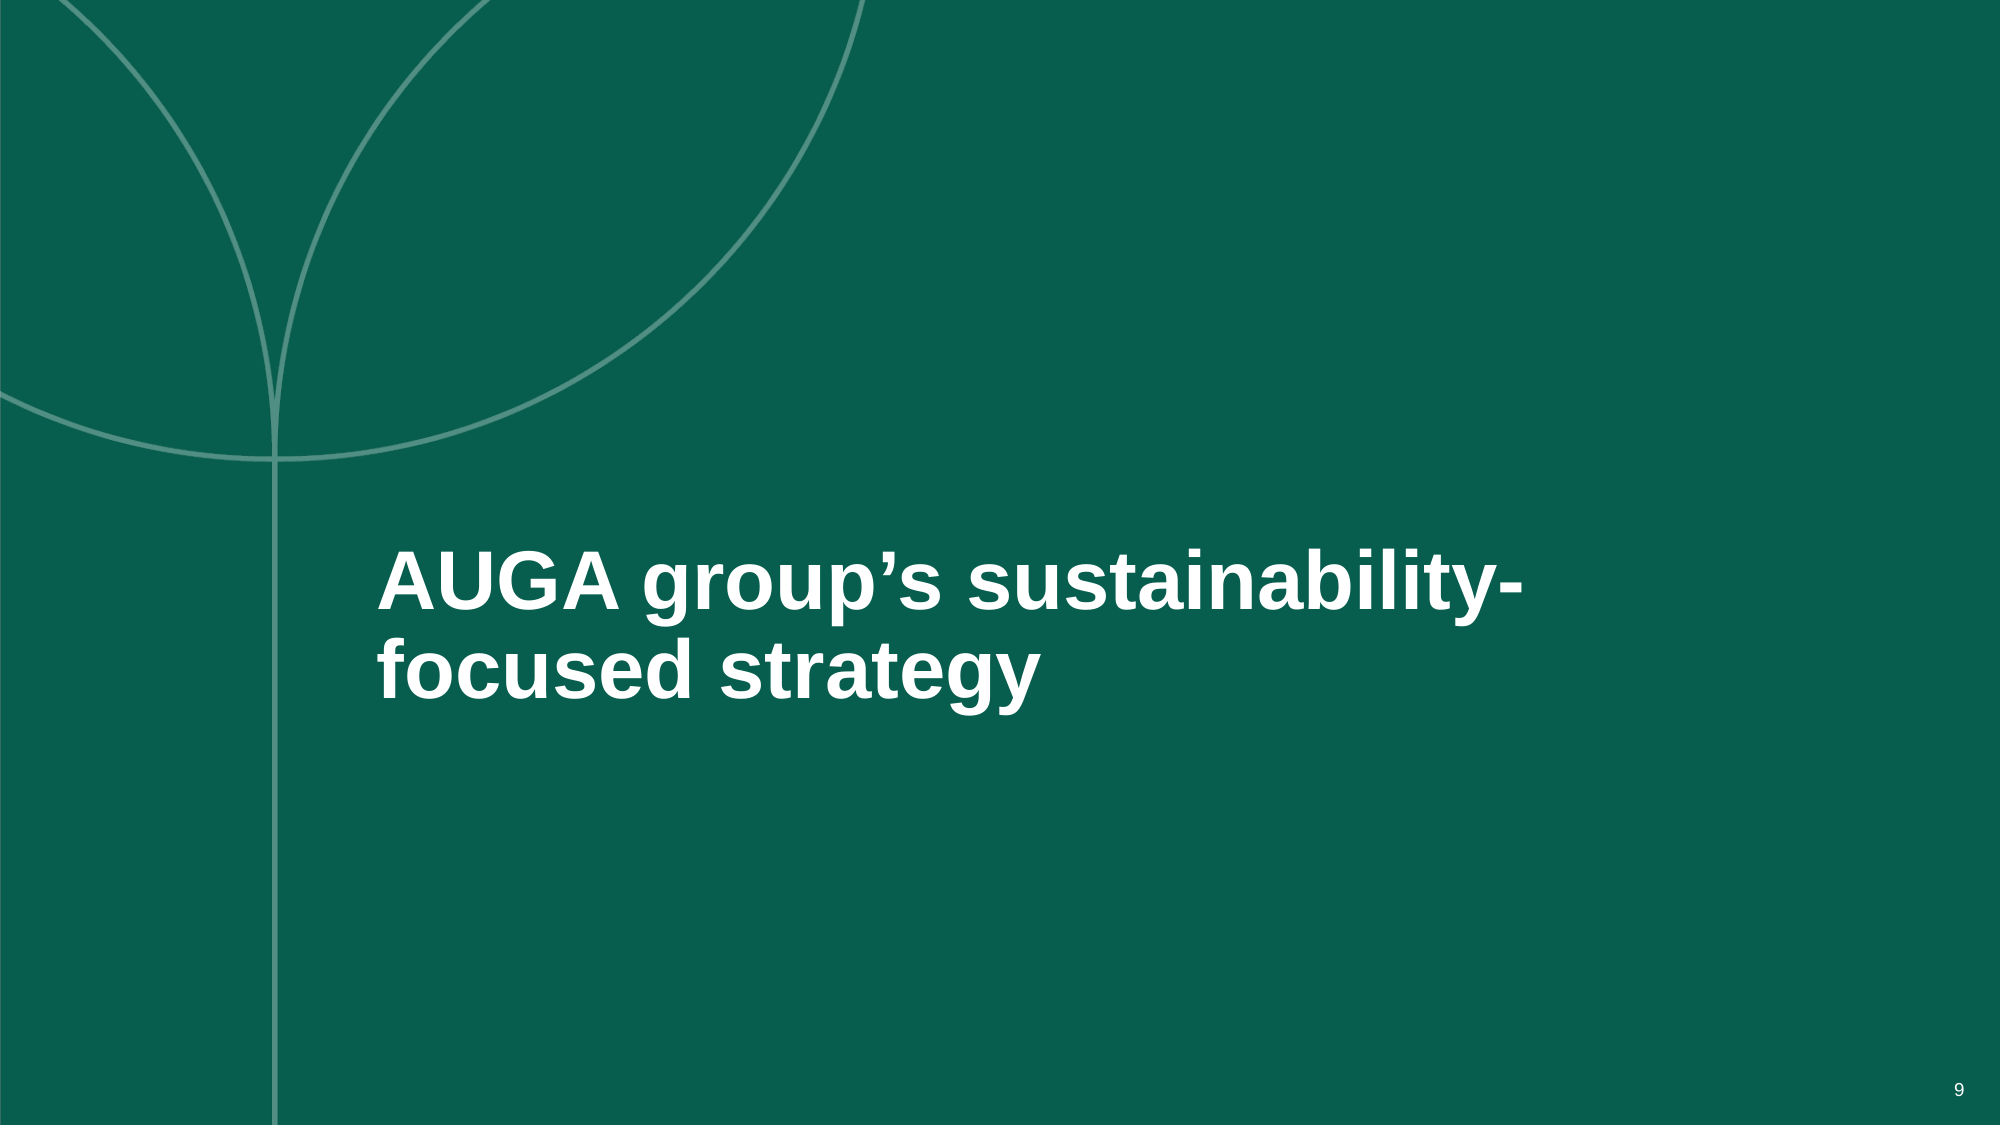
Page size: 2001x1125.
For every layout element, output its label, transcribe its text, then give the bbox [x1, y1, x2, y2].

slide_number 9 [1912, 1063, 1980, 1115]
list AUGA group’s sustainability-focused strategy [361, 529, 1791, 724]
picture [0, 0, 2000, 1125]
